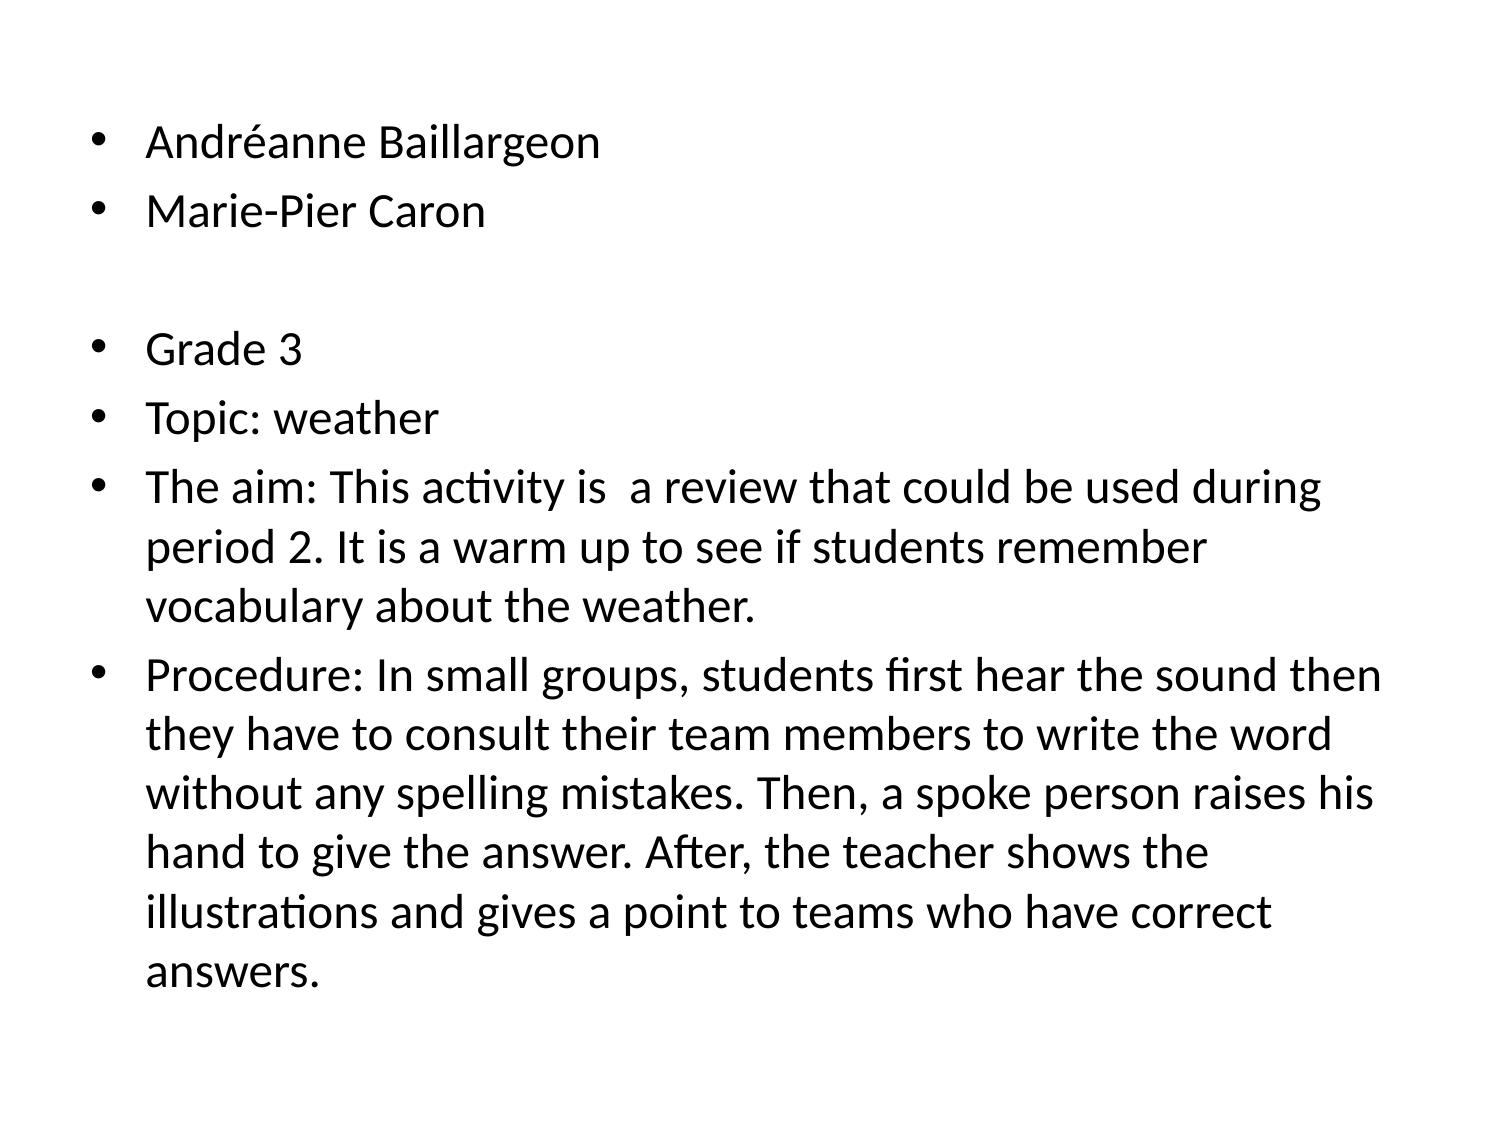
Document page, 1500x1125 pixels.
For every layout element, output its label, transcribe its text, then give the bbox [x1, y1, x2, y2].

list Andréanne Baillargeon Marie-Pier Caron Grade 3 Topic: weather The aim: This activity is a review that could be used during period 2. It is a warm up to see if students remember vocabulary about the weather. Procedure: In small groups, students first hear the sound then they have to consult their team members to write the word without any spelling mistakes. Then, a spoke person raises his hand to give the answer. After, the teacher shows the illustrations and gives a point to teams who have correct answers. [75, 101, 1425, 1005]
